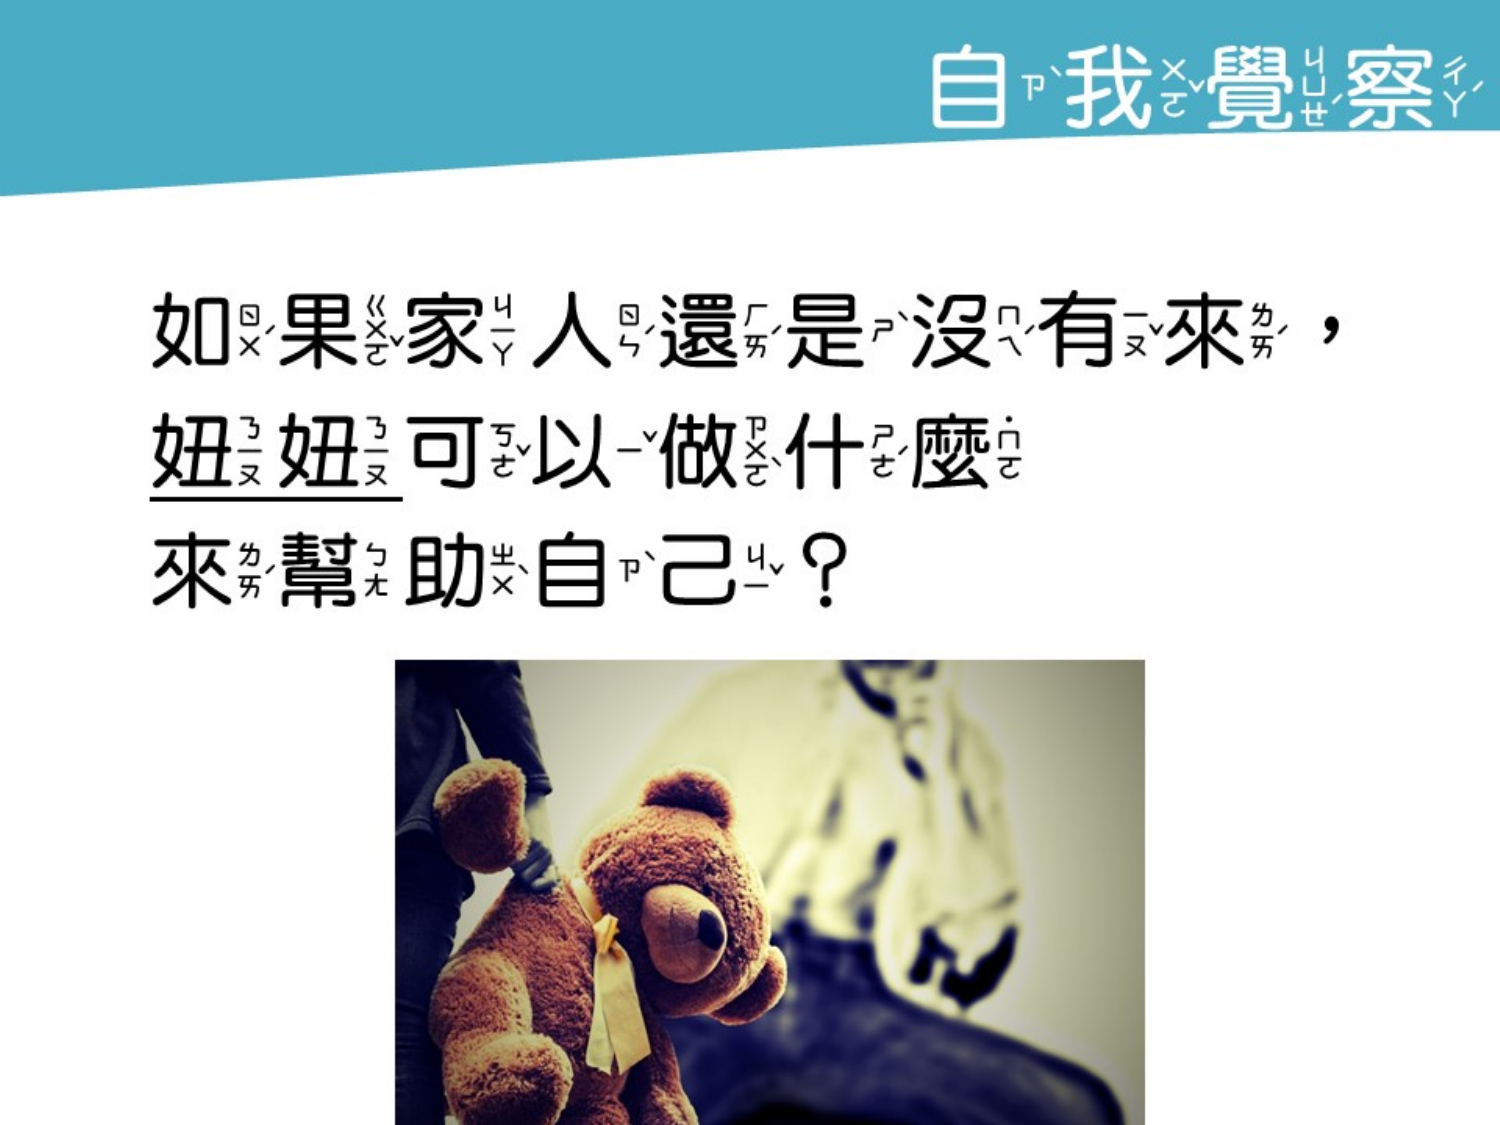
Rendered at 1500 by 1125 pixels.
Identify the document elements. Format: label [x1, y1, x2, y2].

list [0, 0, 1500, 1125]
